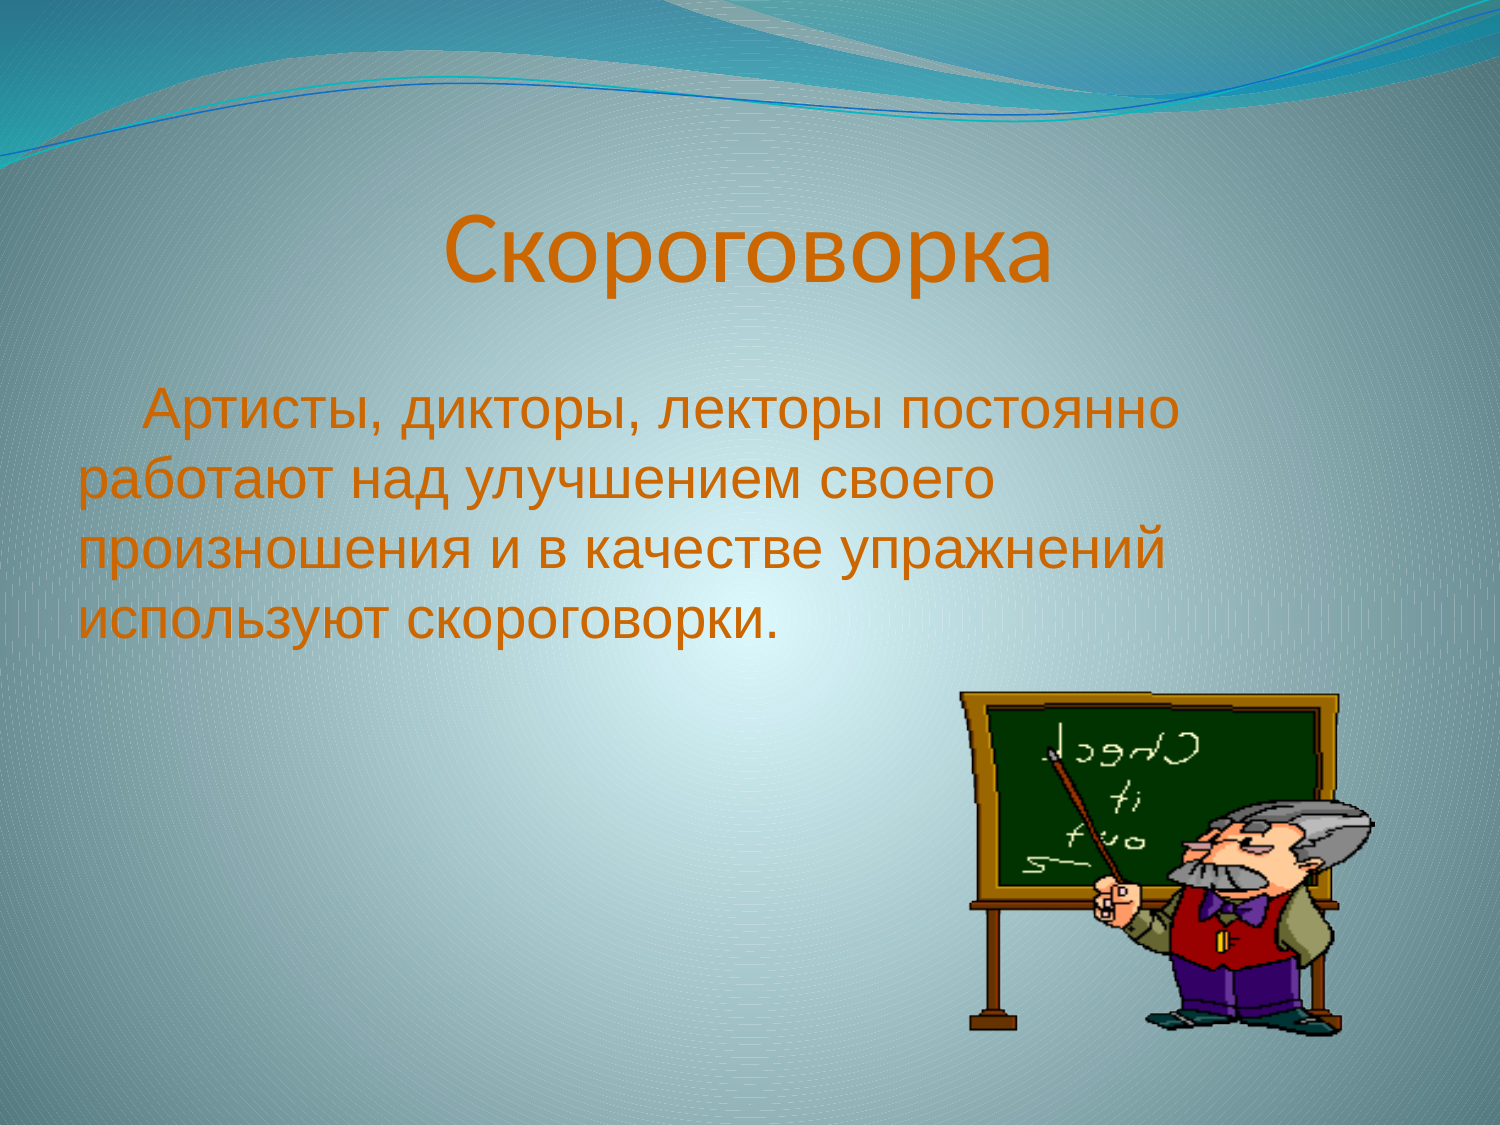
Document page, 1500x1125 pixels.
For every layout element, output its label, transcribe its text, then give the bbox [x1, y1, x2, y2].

text_box Артисты, дикторы, лекторы постоянно работают над улучшением своего произношения и в качестве упражнений используют скороговорки. [62, 362, 1388, 658]
picture [949, 662, 1376, 1039]
title Скороговорка [75, 115, 1425, 303]
